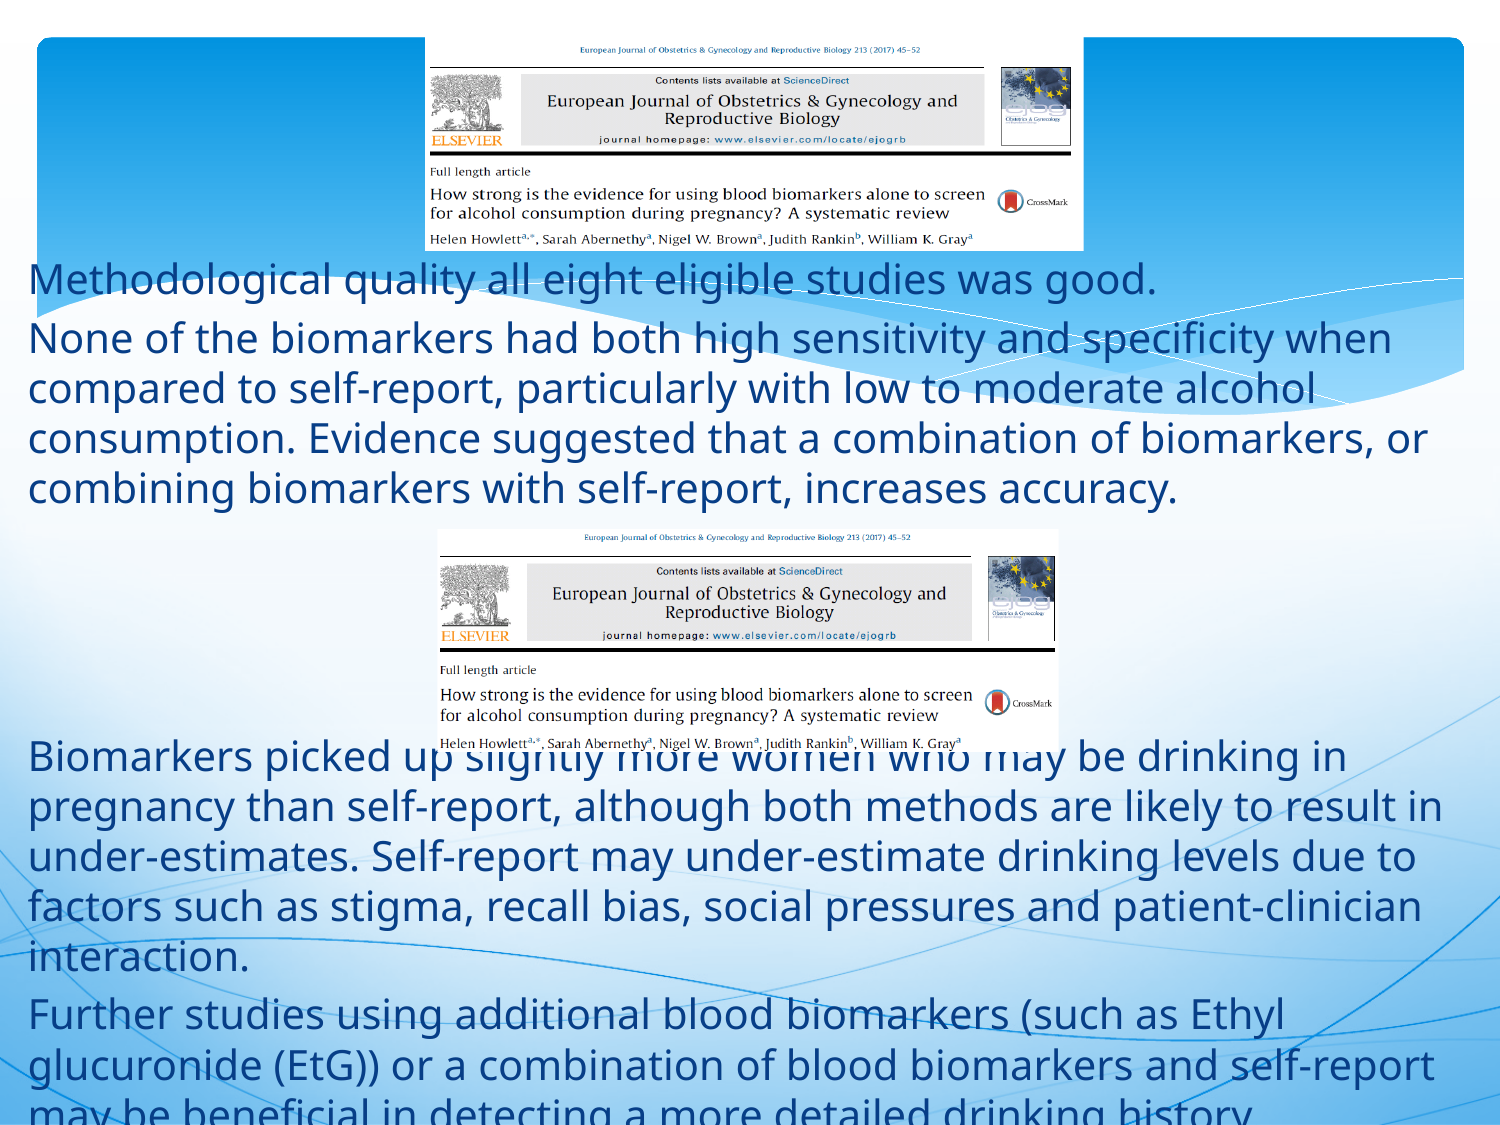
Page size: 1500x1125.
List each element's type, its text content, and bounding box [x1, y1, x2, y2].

list Methodological quality all eight eligible studies was good. None of the biomarkers had both high sensitivity and specificity when compared to self-report, particularly with low to moderate alcohol consumption. Evidence suggested that a combination of biomarkers, or combining biomarkers with self-report, increases accuracy. Biomarkers picked up slightly more women who may be drinking in pregnancy than self-report, although both methods are likely to result in under-estimates. Self-report may under-estimate drinking levels due to factors such as stigma, recall bias, social pressures and patient-clinician interaction. Further studies using additional blood biomarkers (such as Ethyl glucuronide (EtG)) or a combination of blood biomarkers and self-report may be beneficial in detecting a more detailed drinking history. [12, 37, 1500, 1101]
picture [437, 529, 1059, 752]
picture [424, 37, 1084, 252]
